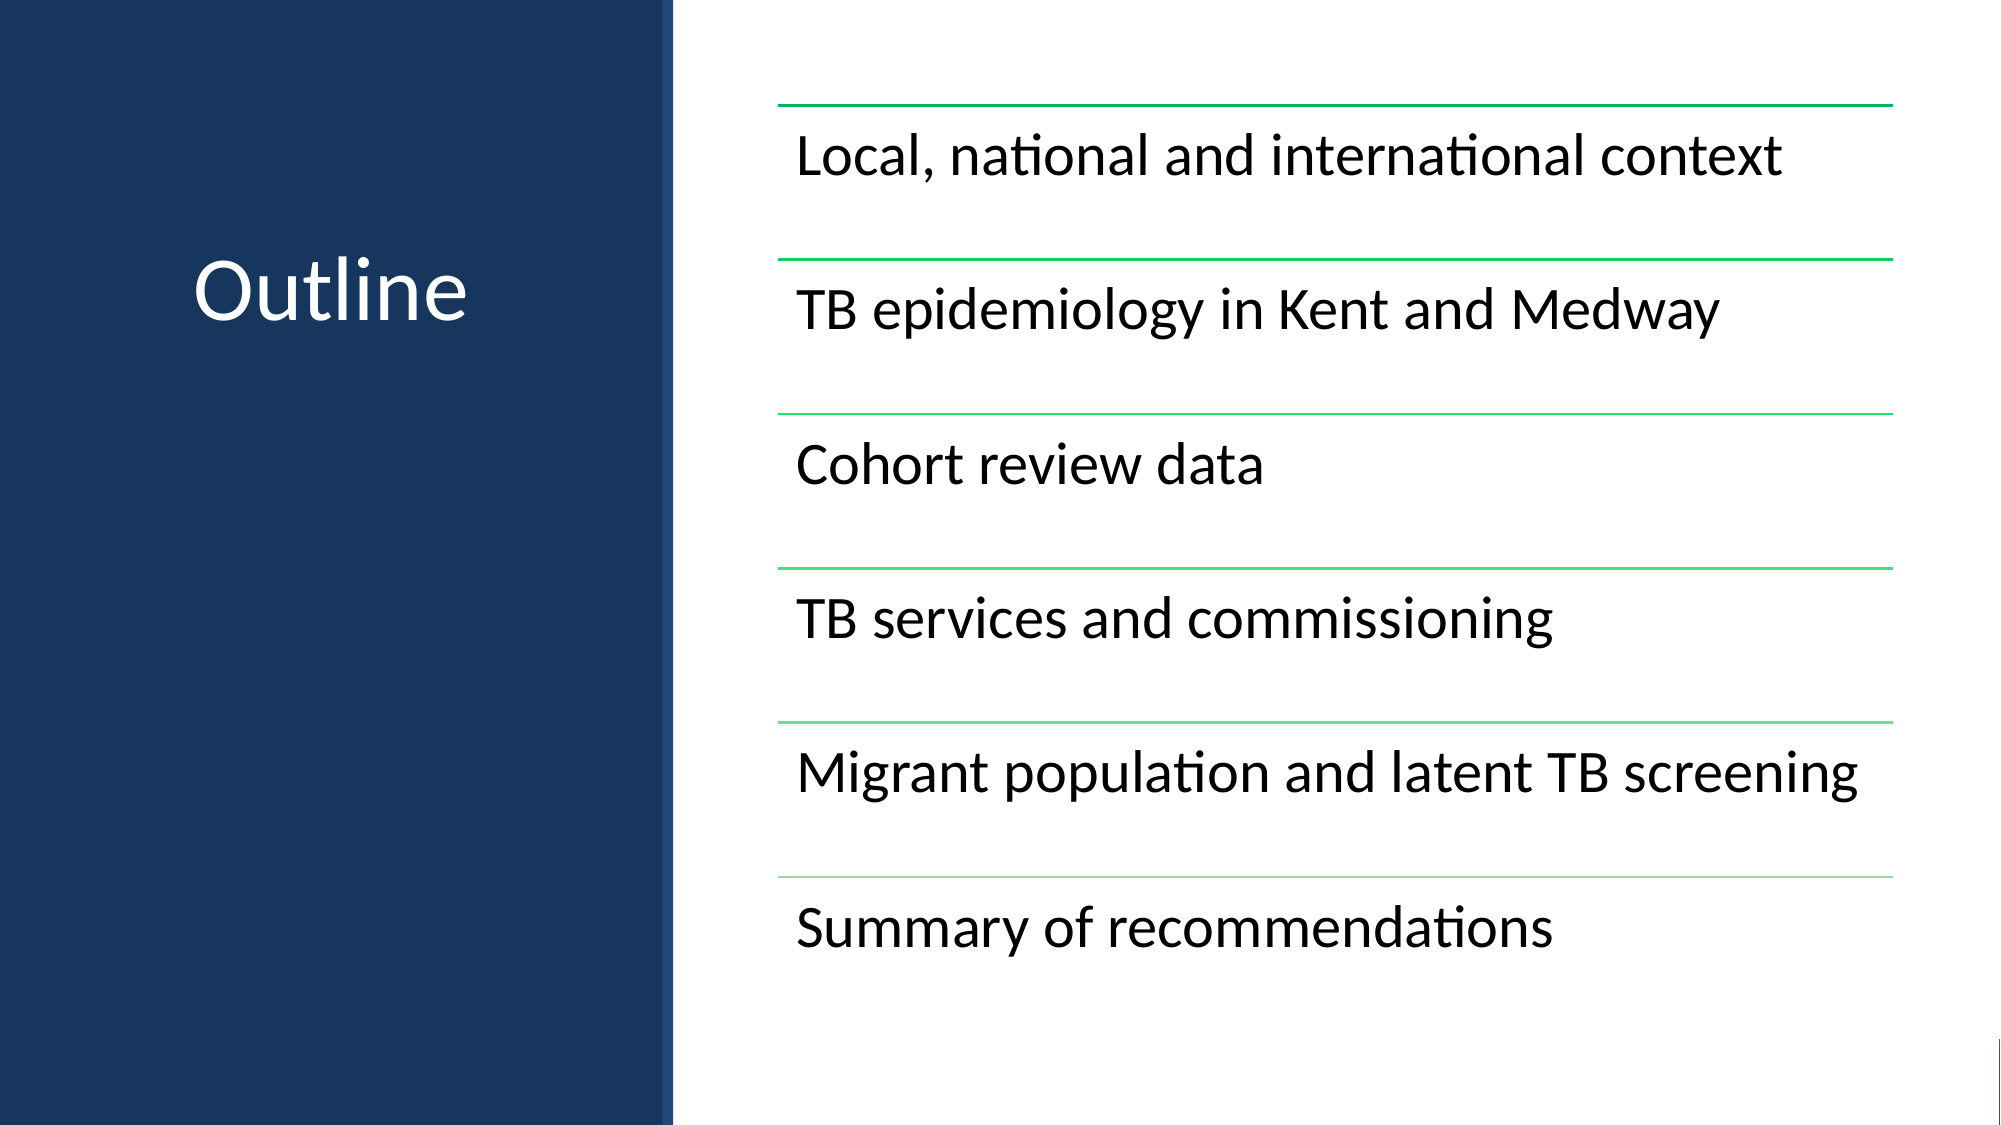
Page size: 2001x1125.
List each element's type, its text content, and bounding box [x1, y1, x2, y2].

text_box [674, 0, 2000, 1125]
text_box [0, 0, 662, 1125]
title Outline [78, 85, 585, 500]
text_box [662, 0, 674, 1125]
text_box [777, 105, 1894, 1032]
